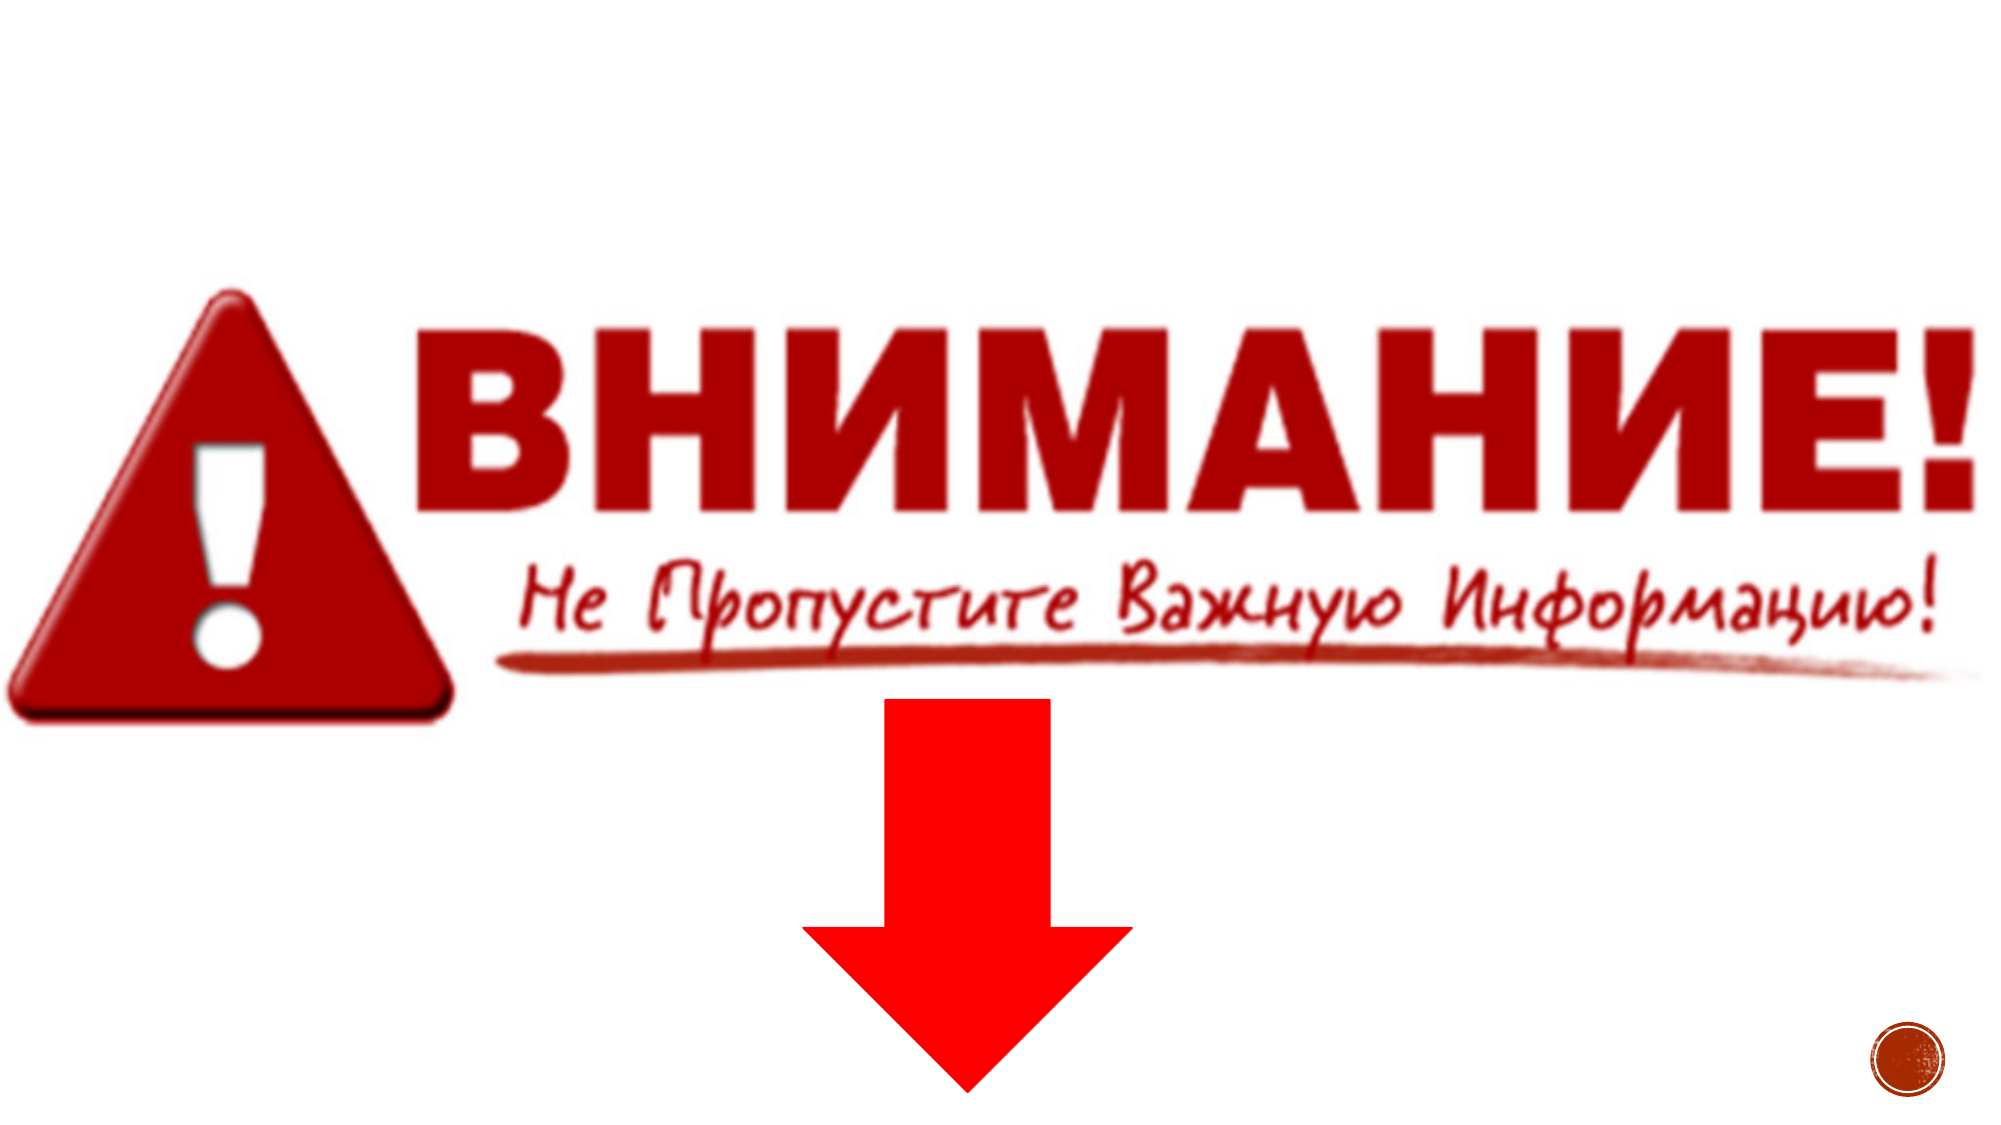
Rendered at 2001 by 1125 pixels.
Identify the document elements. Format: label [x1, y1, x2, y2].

picture [0, 105, 1998, 902]
text_box [802, 904, 1133, 1093]
